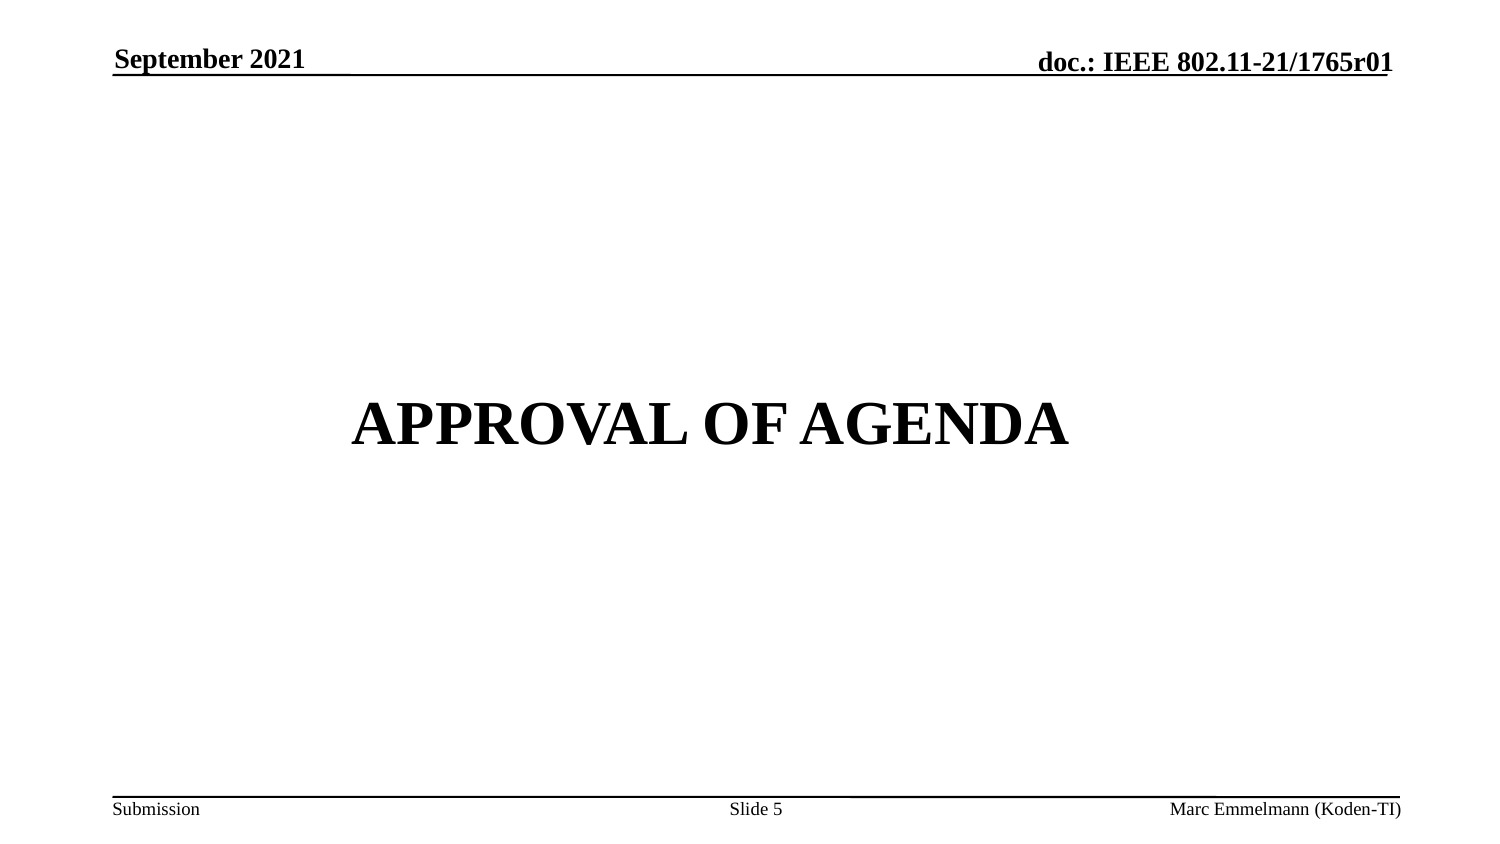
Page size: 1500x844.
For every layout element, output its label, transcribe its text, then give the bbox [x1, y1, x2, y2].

footer Marc Emmelmann (Koden-TI) [878, 796, 1402, 820]
title Approval of Agenda [336, 374, 1500, 543]
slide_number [114, 40, 423, 75]
slide_number Slide 5 [712, 796, 800, 842]
